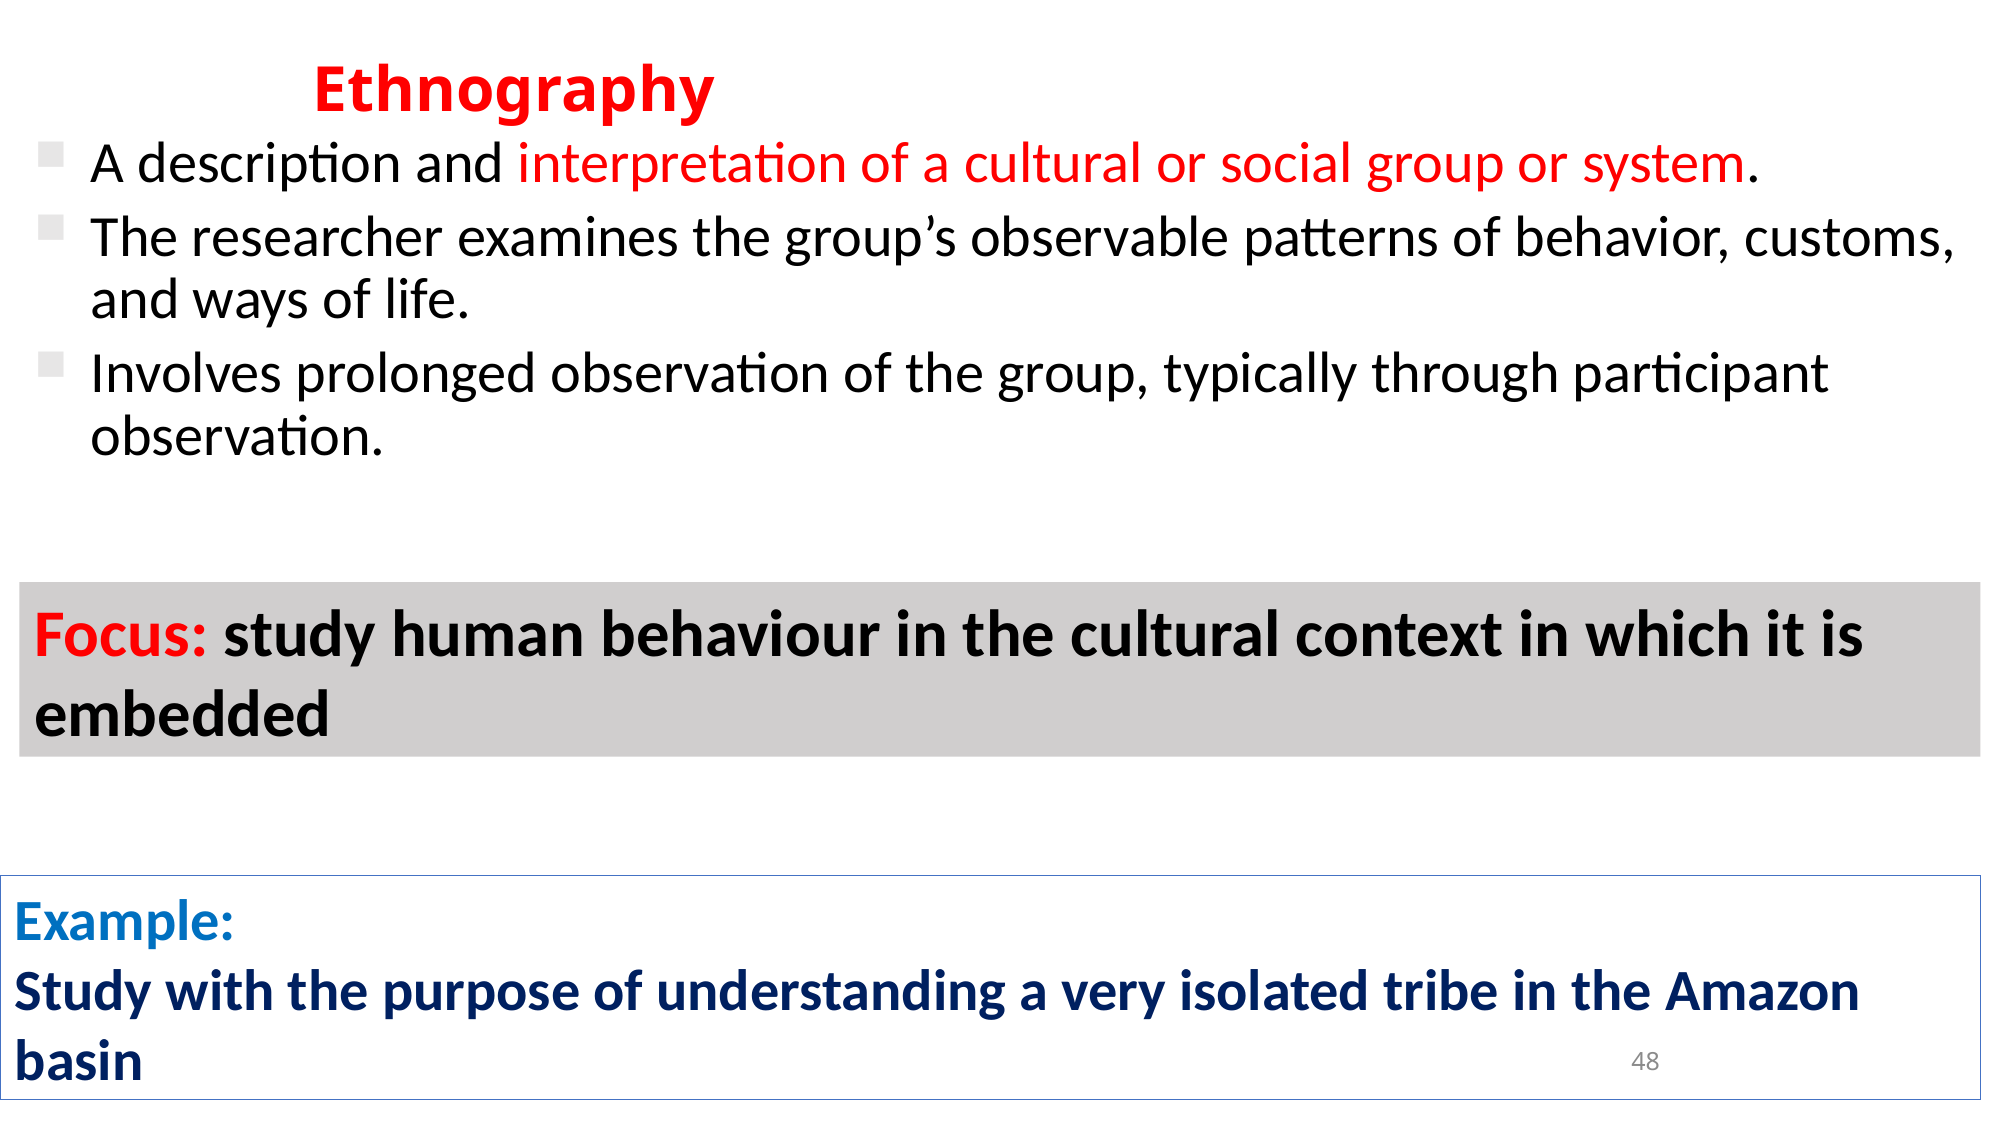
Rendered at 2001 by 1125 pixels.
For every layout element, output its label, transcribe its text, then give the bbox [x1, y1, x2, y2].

title Ethnography [312, 50, 1663, 125]
text_box Example: Study with the purpose of understanding a very isolated tribe in the Amazon basin [0, 875, 1981, 1100]
text_box Focus: study human behaviour in the cultural context in which it is embedded [19, 582, 1981, 757]
list A description and interpretation of a cultural or social group or system. The researcher examines the group’s observable patterns of behavior, customs, and ways of life. Involves prolonged observation of the group, typically through participant observation. [19, 125, 2000, 800]
